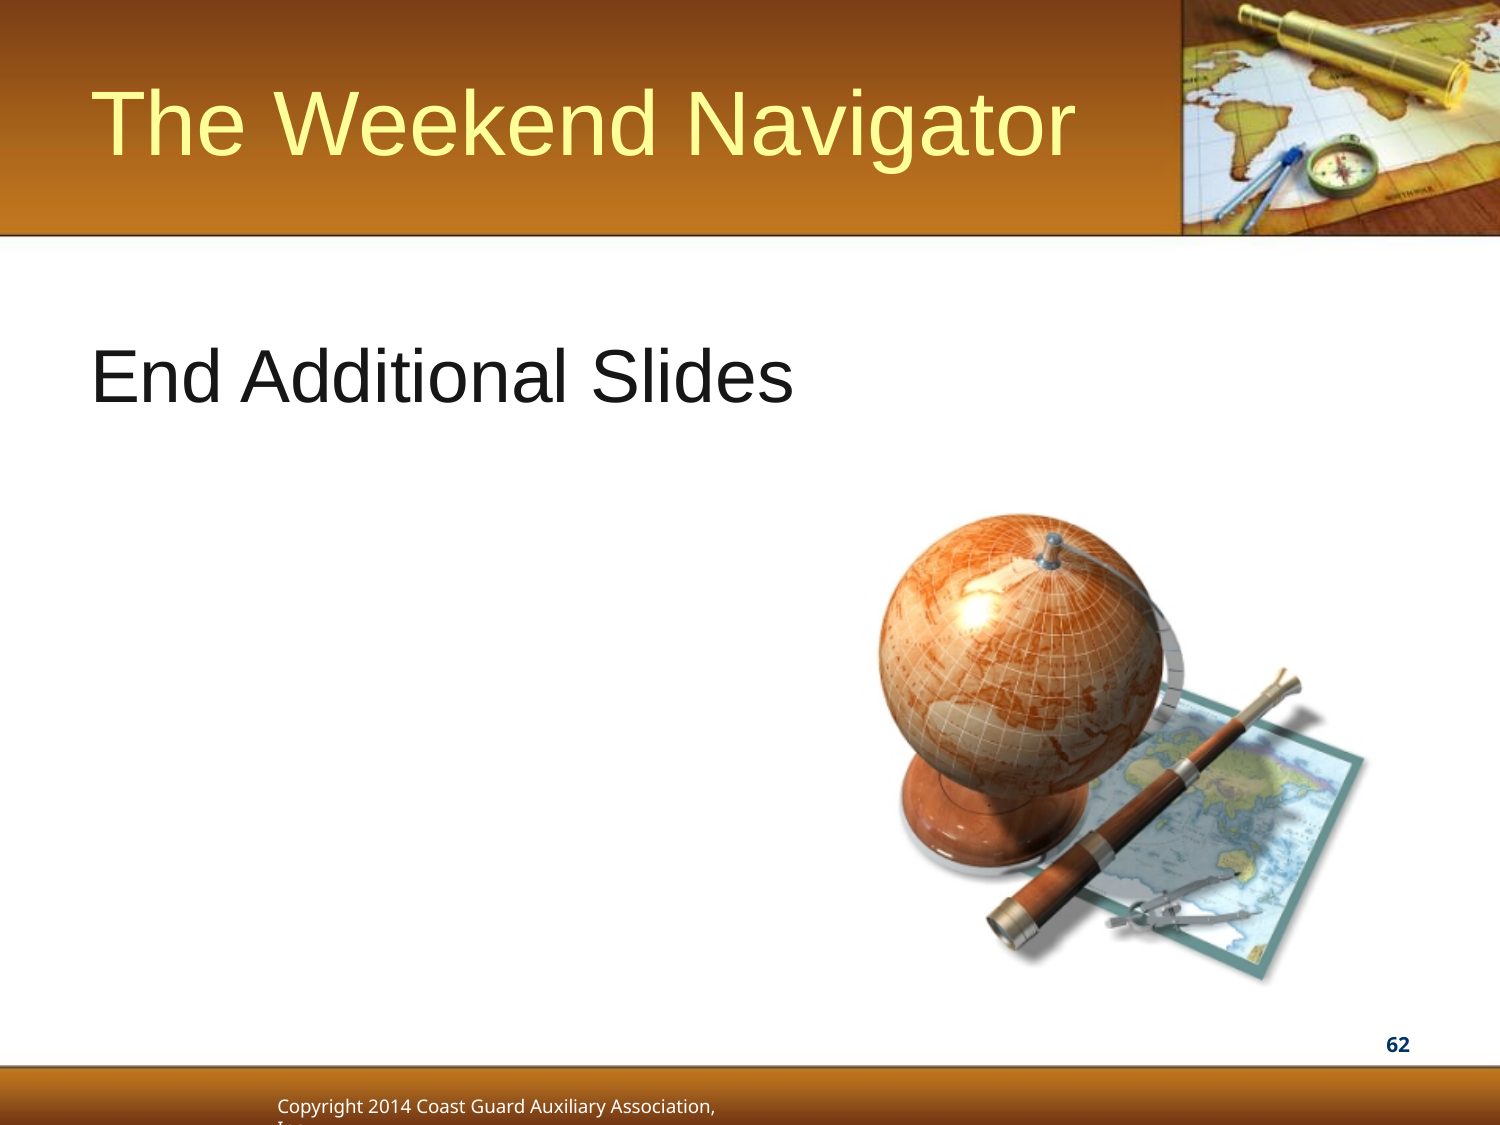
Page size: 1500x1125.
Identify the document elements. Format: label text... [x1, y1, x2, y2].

picture [0, 0, 1500, 1125]
list End Additional Slides [75, 249, 1425, 513]
slide_number 62 [1074, 1024, 1425, 1103]
title The Weekend Navigator [75, 24, 1425, 213]
